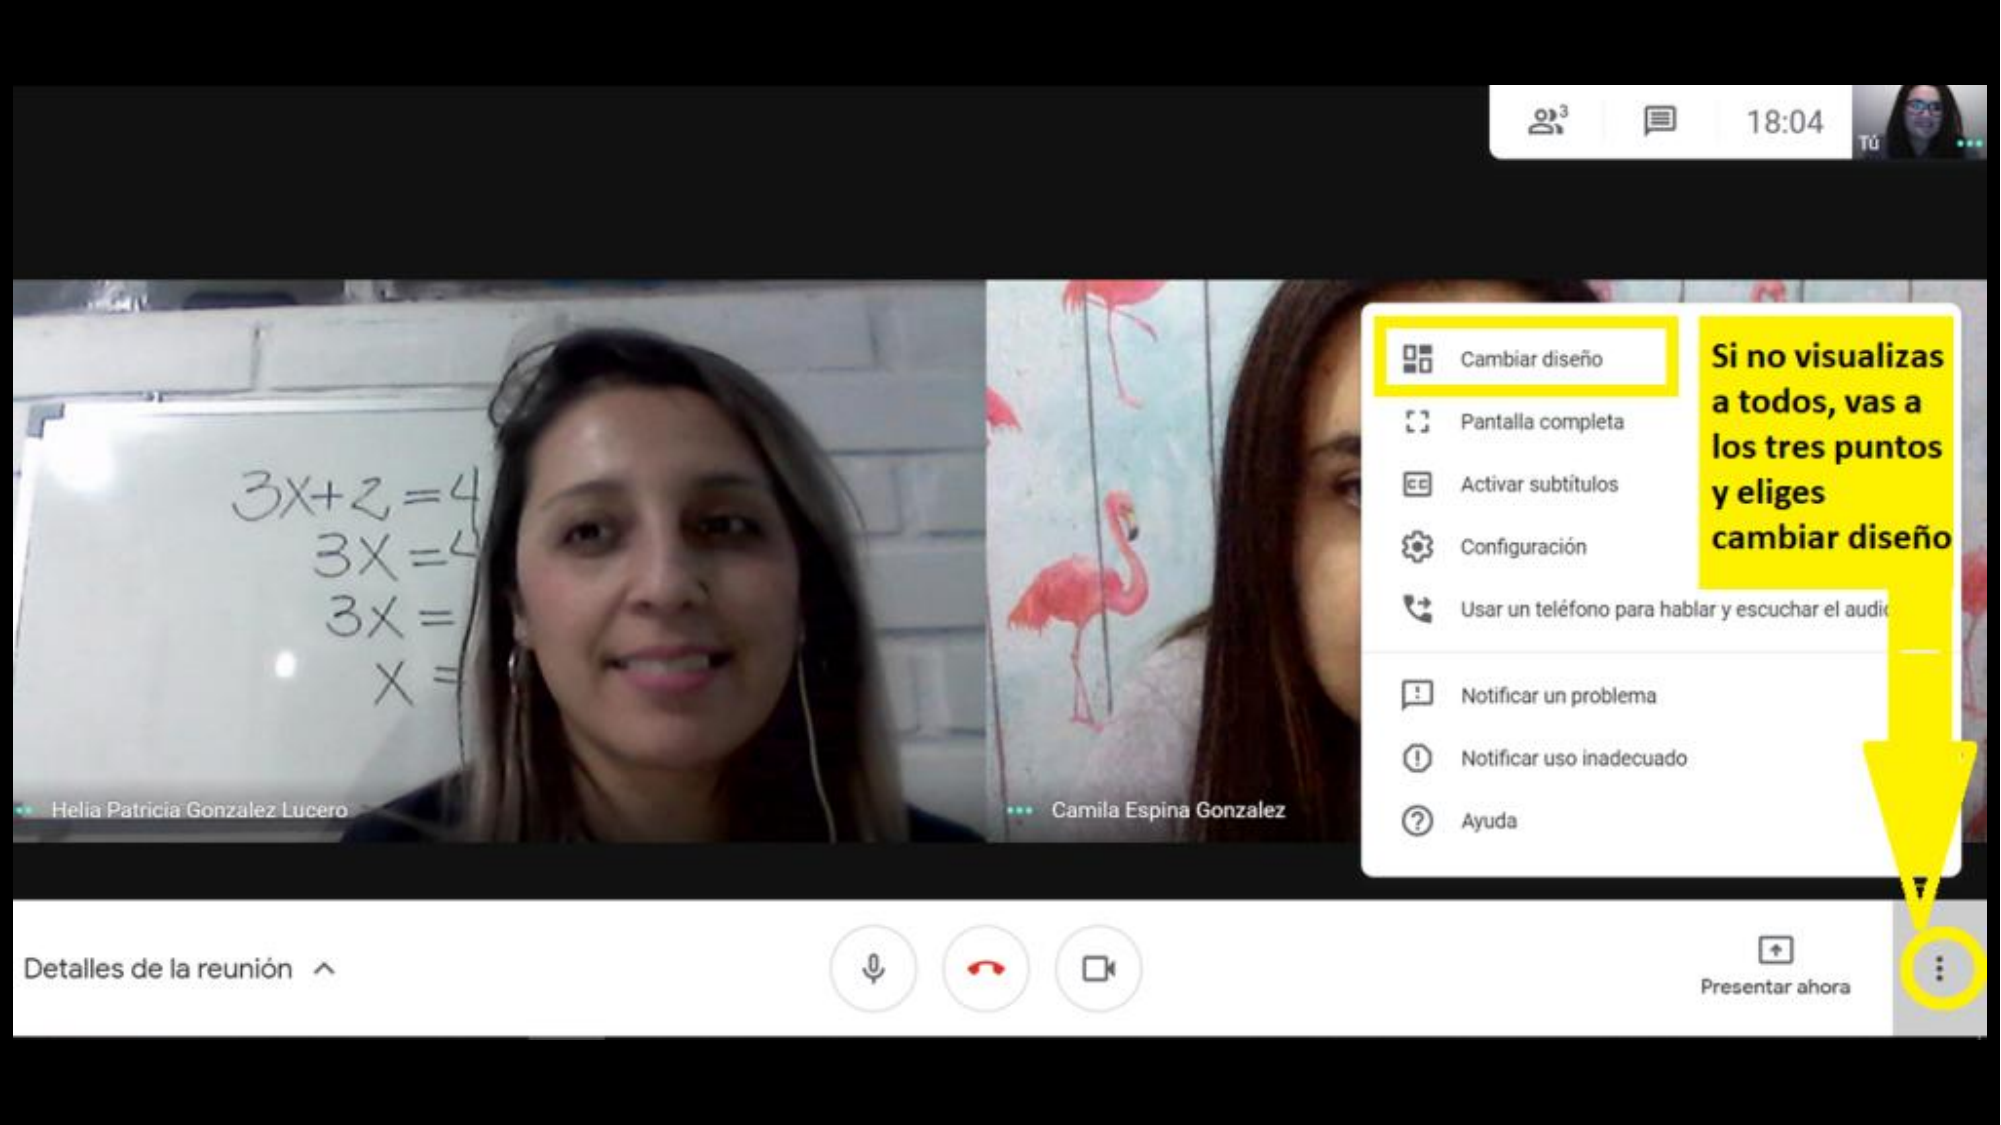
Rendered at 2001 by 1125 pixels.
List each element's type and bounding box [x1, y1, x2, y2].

picture [13, 85, 1987, 1040]
